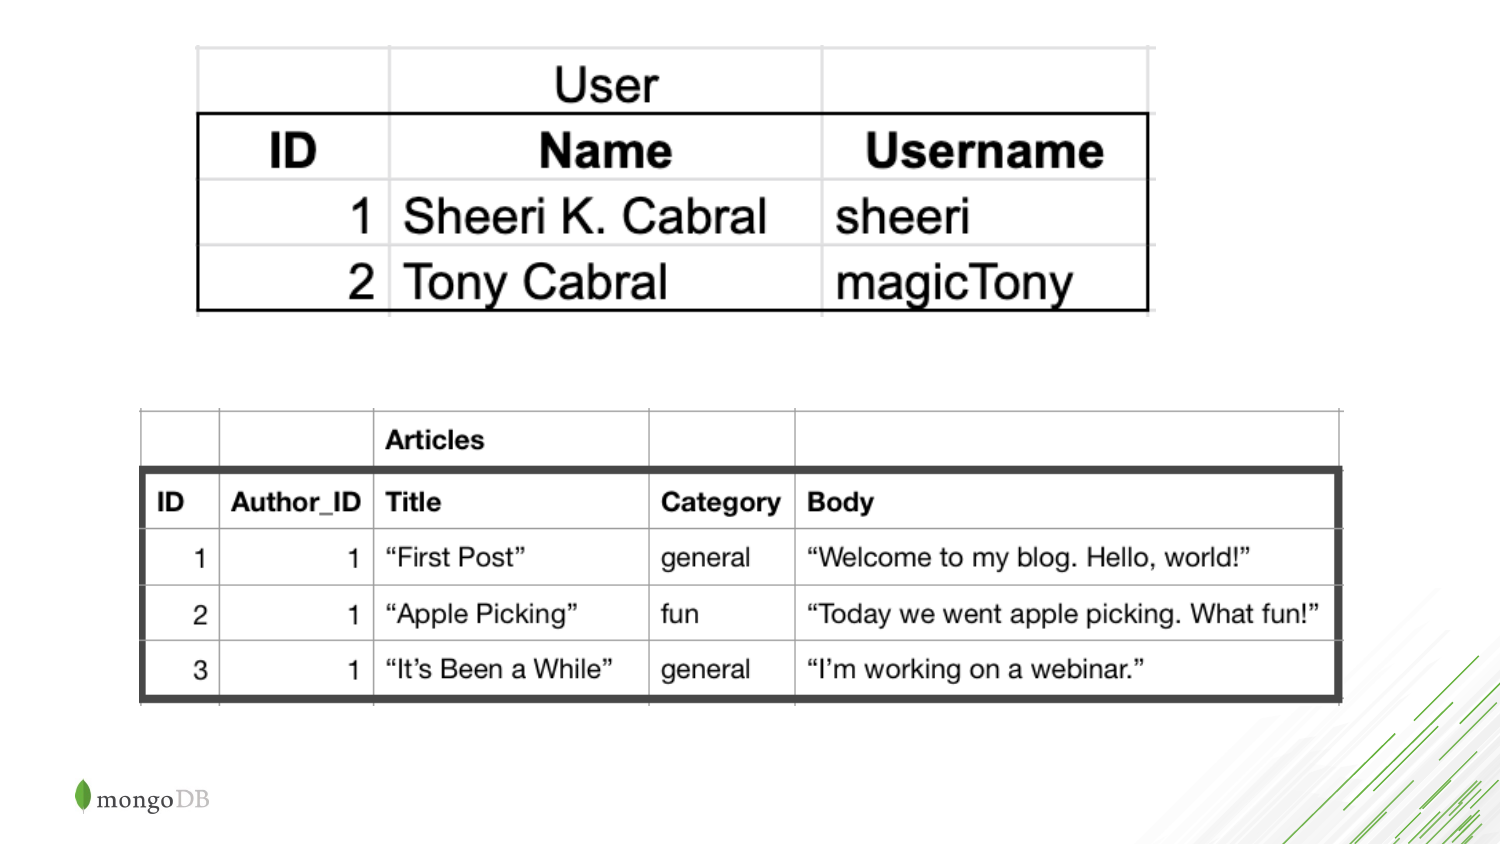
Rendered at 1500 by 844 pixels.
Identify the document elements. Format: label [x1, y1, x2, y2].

picture [75, 778, 209, 814]
picture [194, 44, 1156, 317]
picture [138, 408, 1500, 844]
